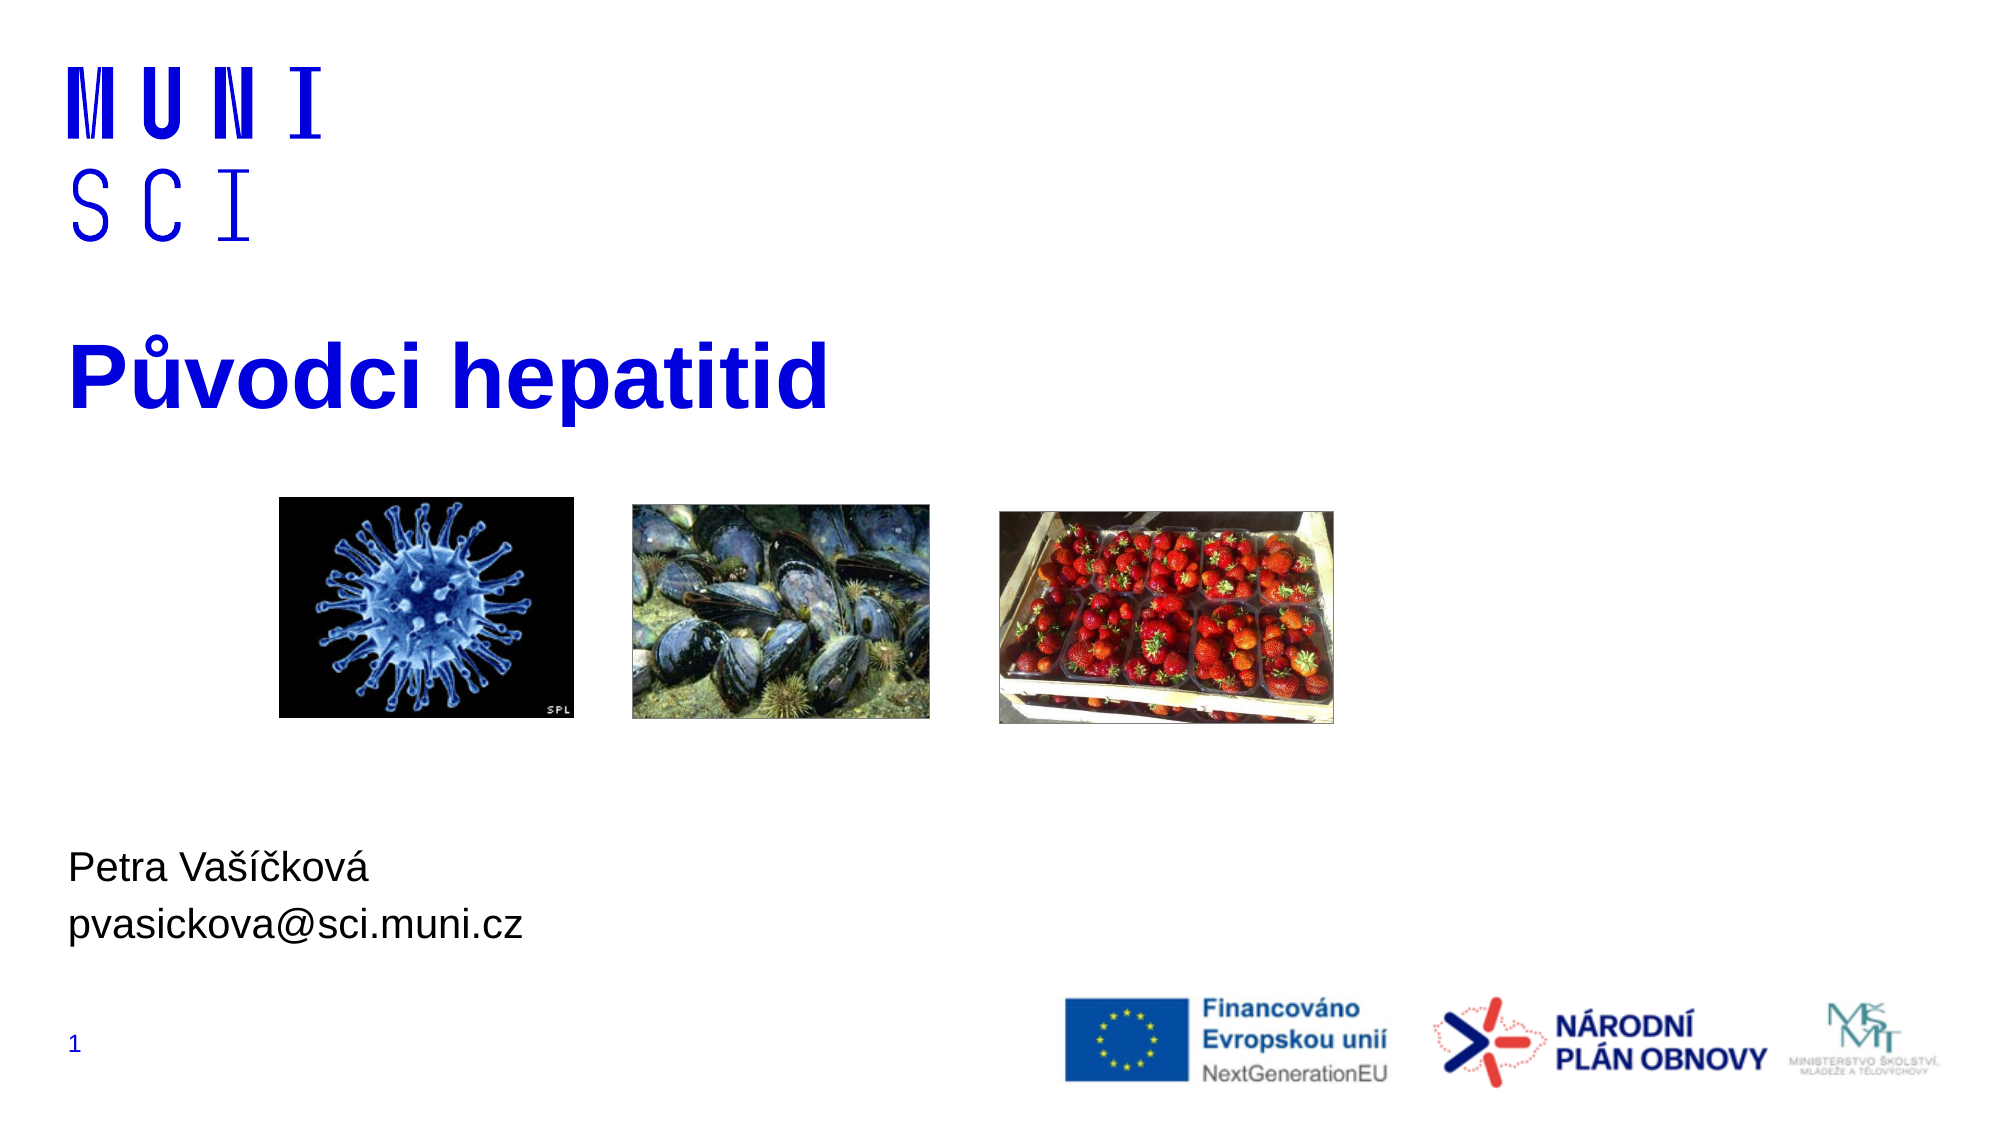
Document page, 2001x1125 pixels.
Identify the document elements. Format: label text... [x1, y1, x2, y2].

slide_number 1 [67, 1021, 110, 1063]
picture [1050, 982, 1959, 1102]
title Původci hepatitid [67, 335, 1932, 528]
picture [279, 497, 574, 718]
subtitle Petra Vašíčková pvasickova@sci.muni.cz [67, 833, 1932, 948]
picture [632, 504, 930, 718]
picture [999, 511, 1333, 723]
